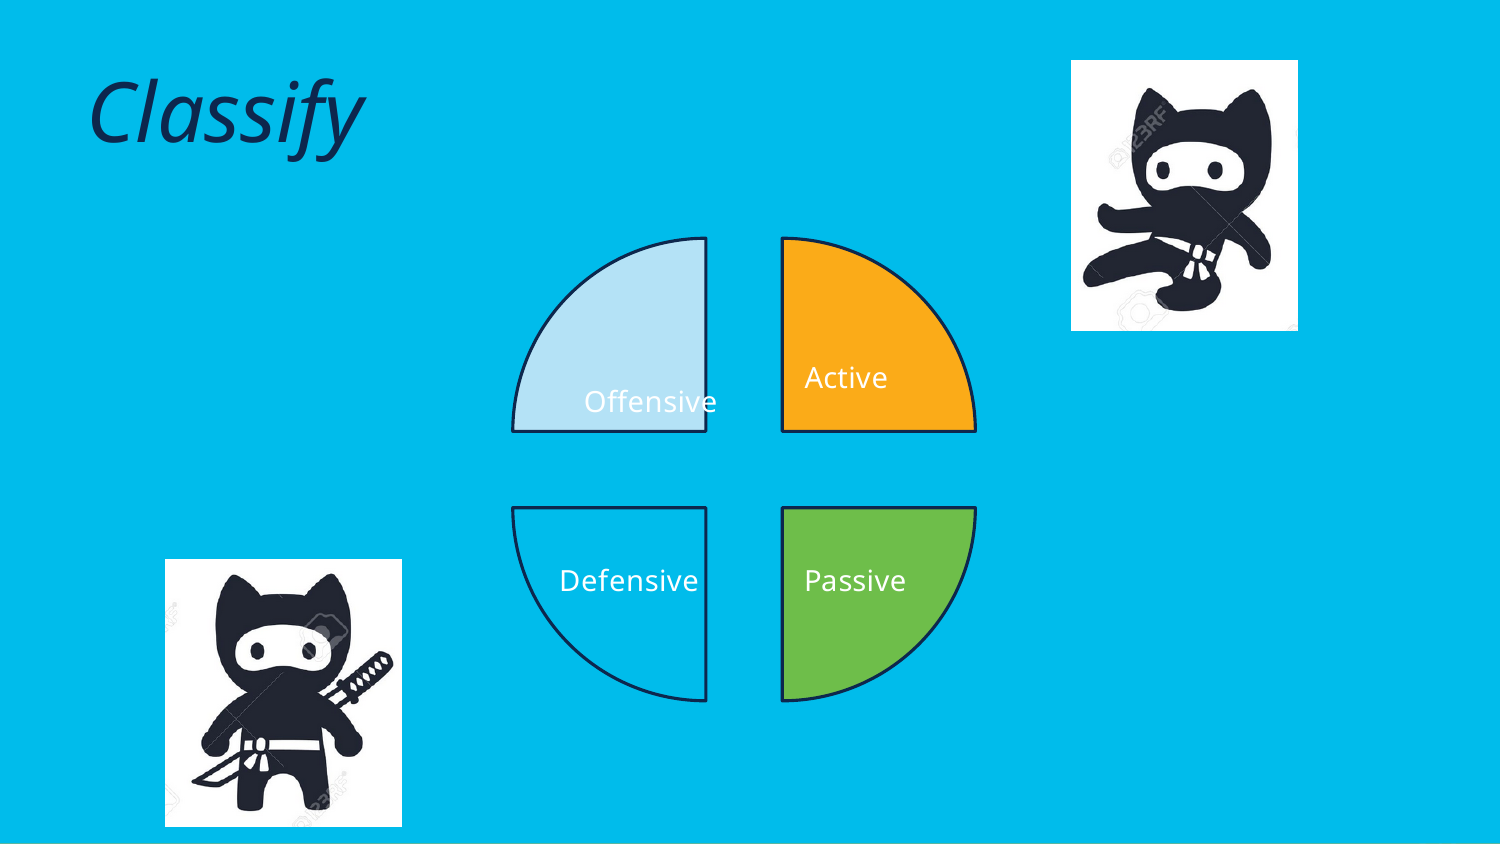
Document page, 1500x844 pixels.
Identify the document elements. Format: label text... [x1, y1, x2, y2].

picture [166, 560, 401, 826]
chart [239, 168, 1096, 788]
title Classify [71, 55, 1441, 176]
picture [1072, 61, 1297, 330]
